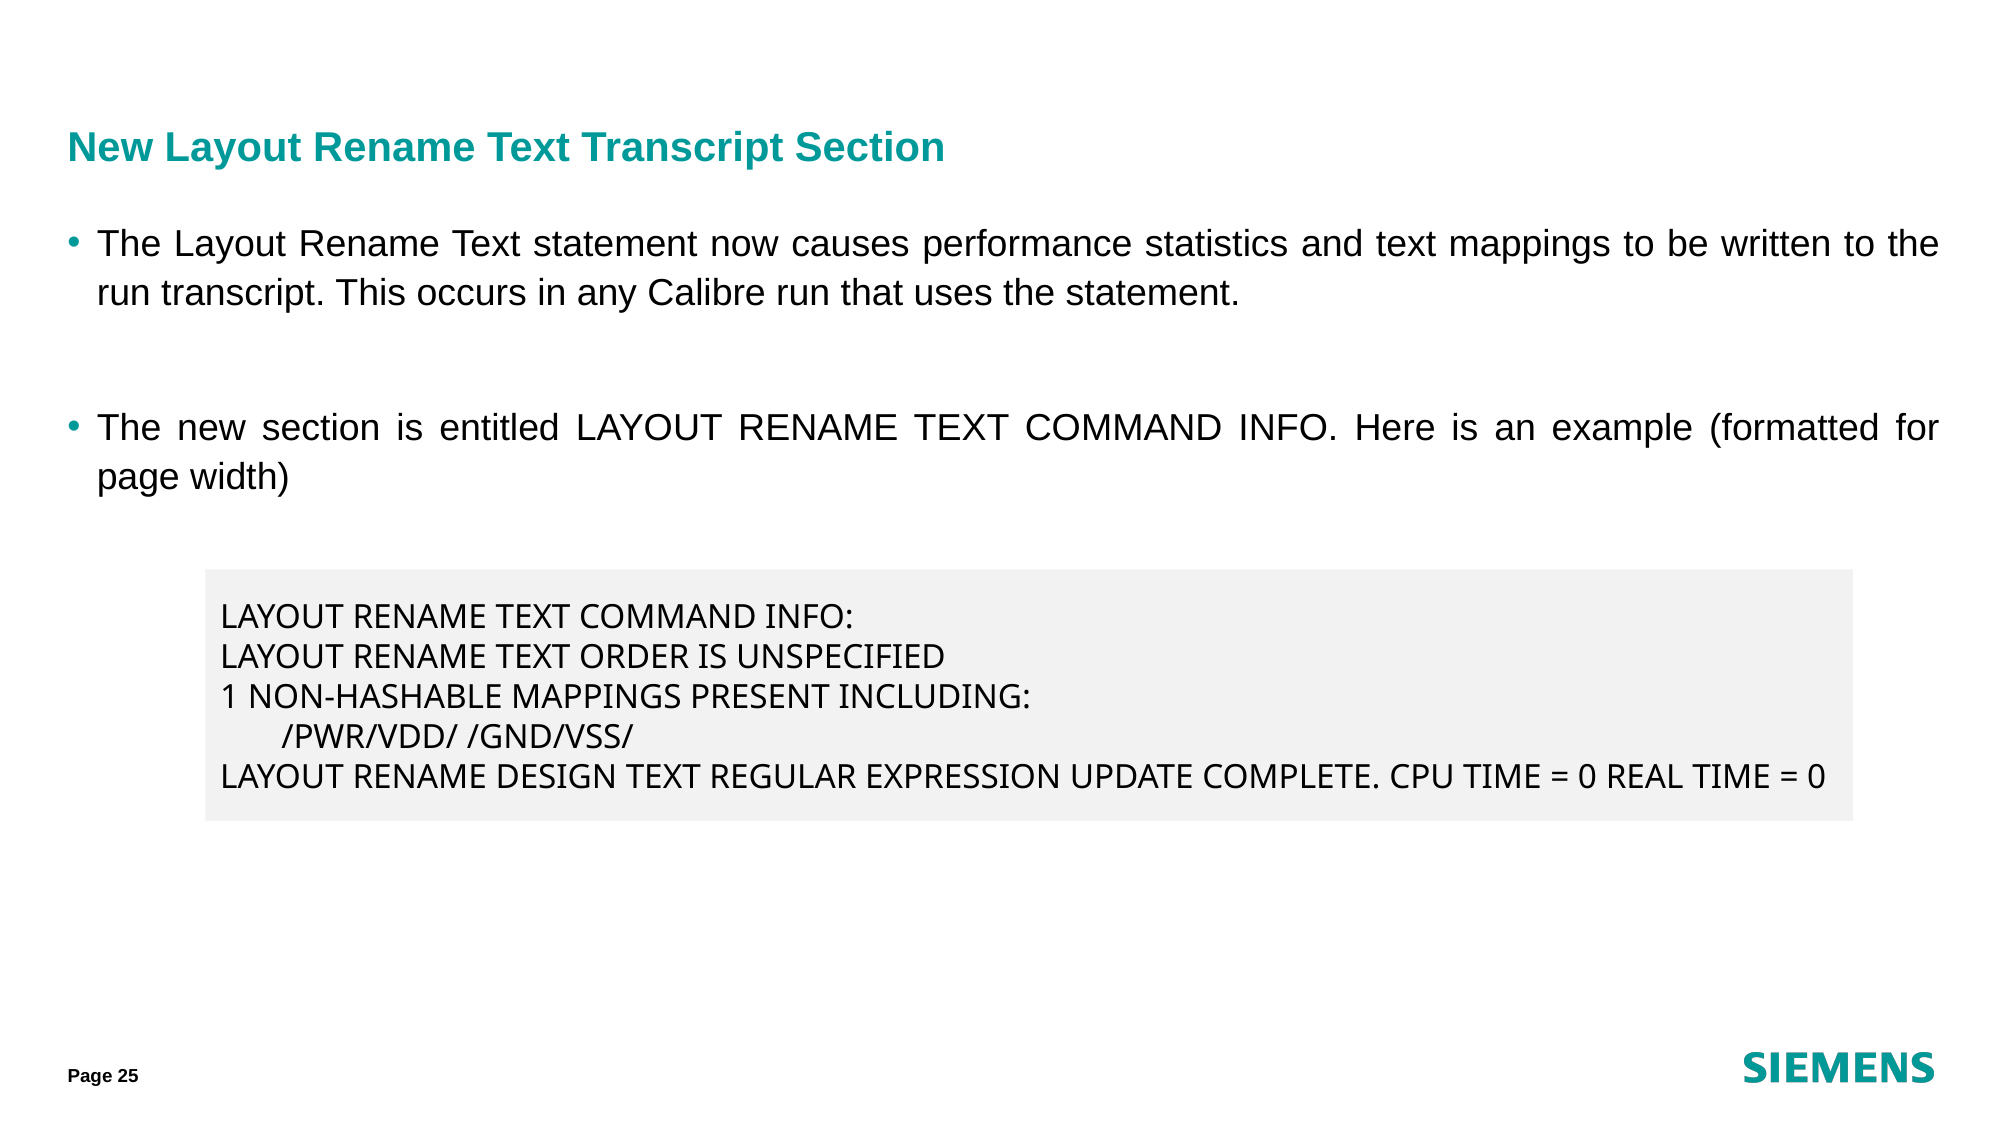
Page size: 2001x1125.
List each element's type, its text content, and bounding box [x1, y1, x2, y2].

slide_number Page 25 [67, 1035, 174, 1125]
picture [1744, 1052, 1934, 1083]
list The Layout Rename Text statement now causes performance statistics and text mappings to be written to the run transcript. This occurs in any Calibre run that uses the statement. The new section is entitled LAYOUT RENAME TEXT COMMAND INFO. Here is an example (formatted for page width) [67, 214, 1941, 994]
title New Layout Rename Text Transcript Section [67, 78, 1686, 173]
text_box LAYOUT RENAME TEXT COMMAND INFO: LAYOUT RENAME TEXT ORDER IS UNSPECIFIED 1 NON-HASHABLE MAPPINGS PRESENT INCLUDING: /PWR/VDD/ /GND/VSS/ LAYOUT RENAME DESIGN TEXT REGULAR EXPRESSION UPDATE COMPLETE. CPU TIME = 0 REAL TIME = 0 [205, 569, 1853, 821]
